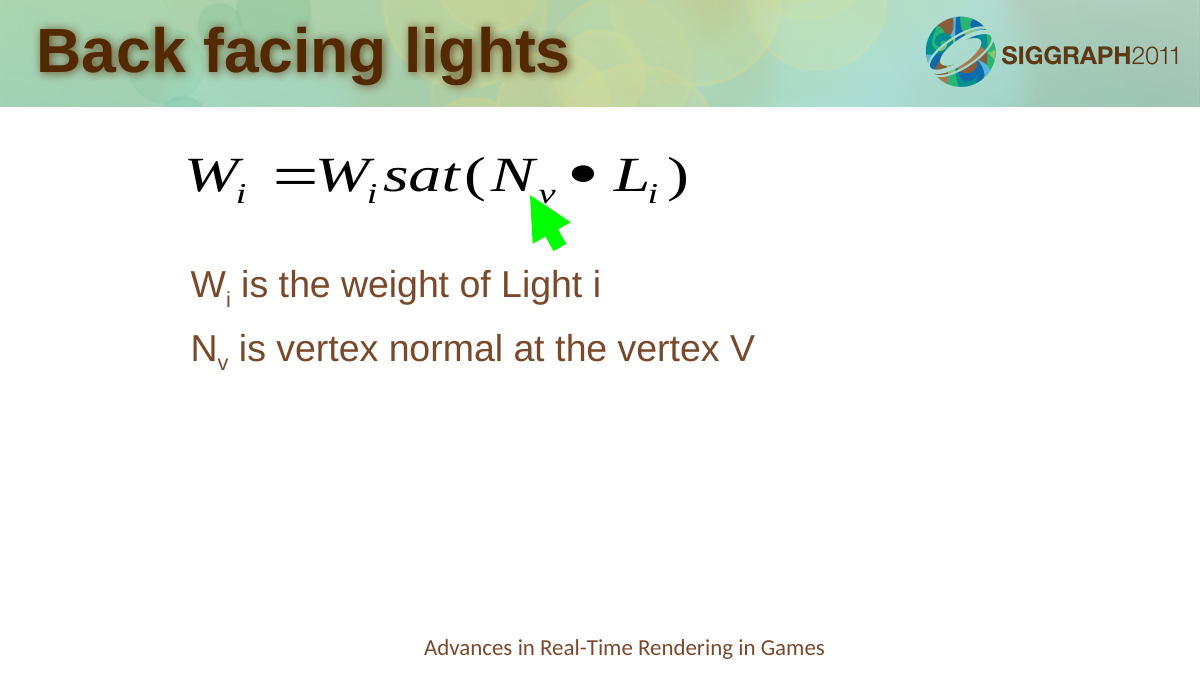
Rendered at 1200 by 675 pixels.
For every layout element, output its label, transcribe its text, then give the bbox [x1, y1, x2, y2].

picture [0, 0, 1200, 107]
text_box Wi is the weight of Light i Nv is vertex normal at the vertex V [179, 254, 990, 381]
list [179, 141, 701, 217]
title Back facing lights [24, 0, 1128, 96]
